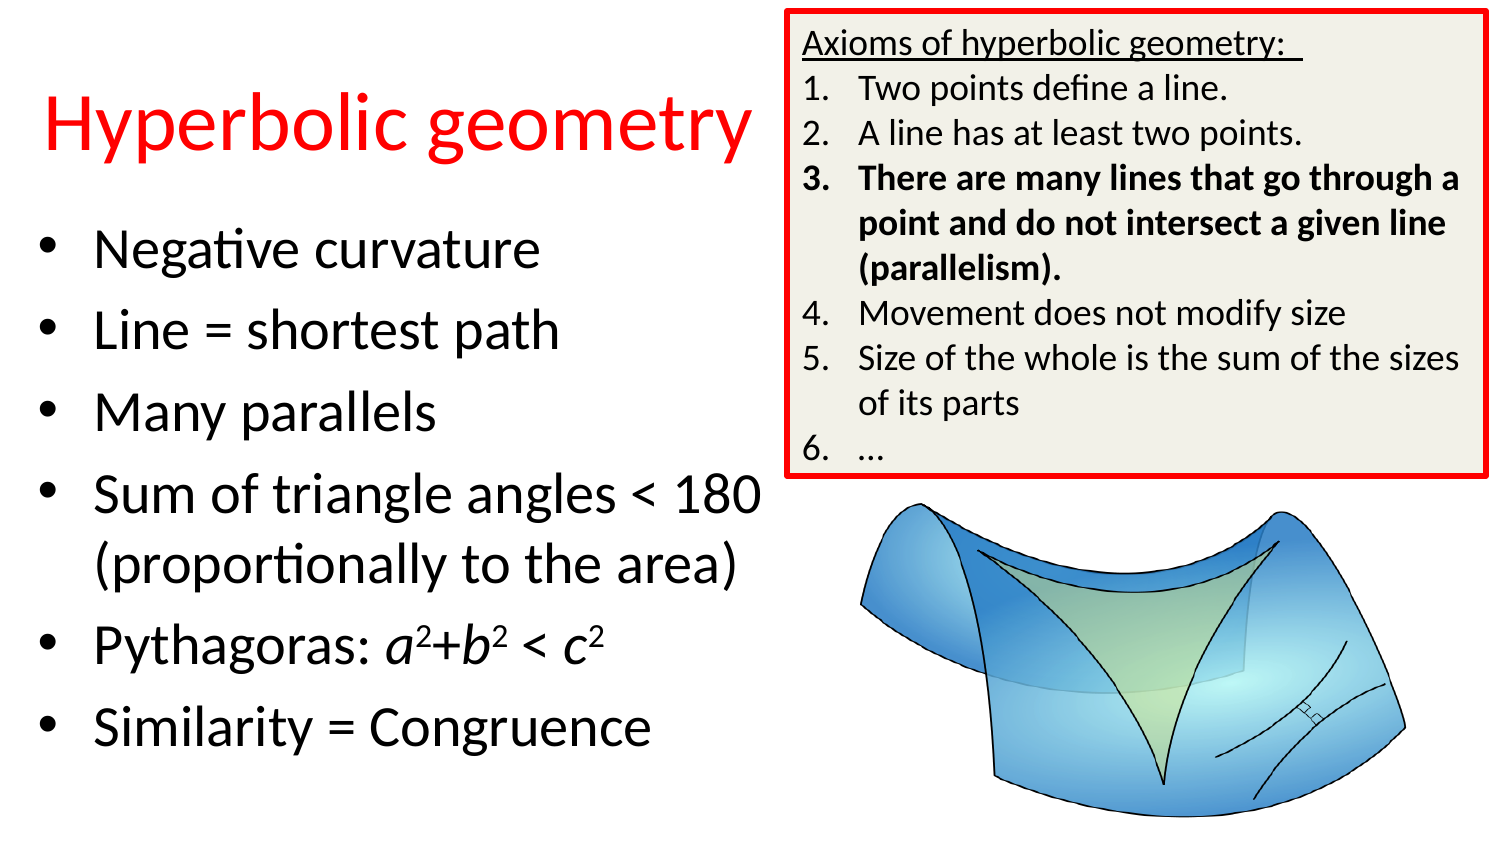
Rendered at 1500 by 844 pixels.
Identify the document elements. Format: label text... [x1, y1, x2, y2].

list Negative curvature Line = shortest path Many parallels Sum of triangle angles < 180 (proportionally to the area) Pythagoras: a2+b2 < c2 Similarity = Congruence [22, 202, 799, 760]
title Hyperbolic geometry [0, 46, 787, 188]
text_box Axioms of hyperbolic geometry: Two points define a line. A line has at least two points. There are many lines that go through a point and do not intersect a given line (parallelism). Movement does not modify size Size of the whole is the sum of the sizes of its parts … [787, 11, 1486, 476]
picture [843, 498, 1430, 826]
